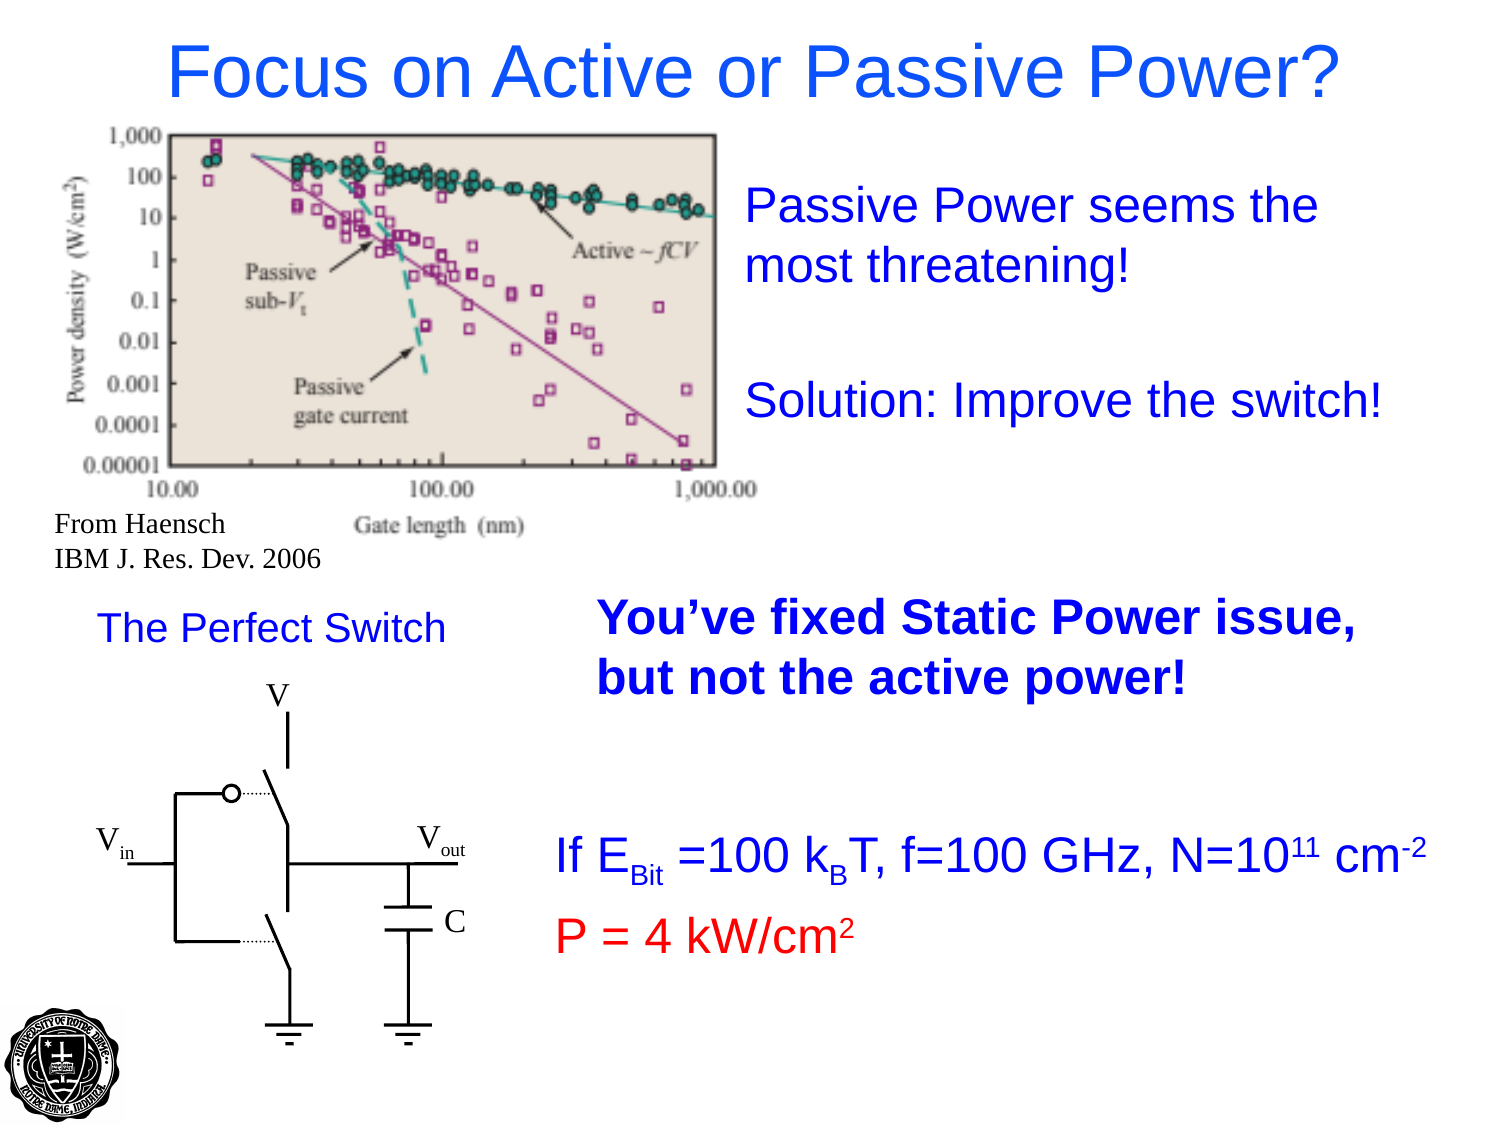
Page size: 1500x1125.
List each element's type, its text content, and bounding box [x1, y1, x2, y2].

text_box If EBit =100 kBT, f=100 GHz, N=1011 cm-2 P = 4 kW/cm2 [539, 801, 1443, 971]
text_box You’ve fixed Static Power issue, but not the active power! [581, 576, 1455, 712]
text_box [79, 592, 484, 1044]
text_box Solution: Improve the switch! [766, 360, 1399, 435]
text_box Passive Power seems the most threatening! [766, 165, 1414, 300]
picture [35, 116, 763, 551]
text_box Focus on Active or Passive Power? [54, 0, 1455, 136]
text_box From Haensch IBM J. Res. Dev. 2006 [39, 557, 337, 582]
picture [0, 1005, 125, 1125]
